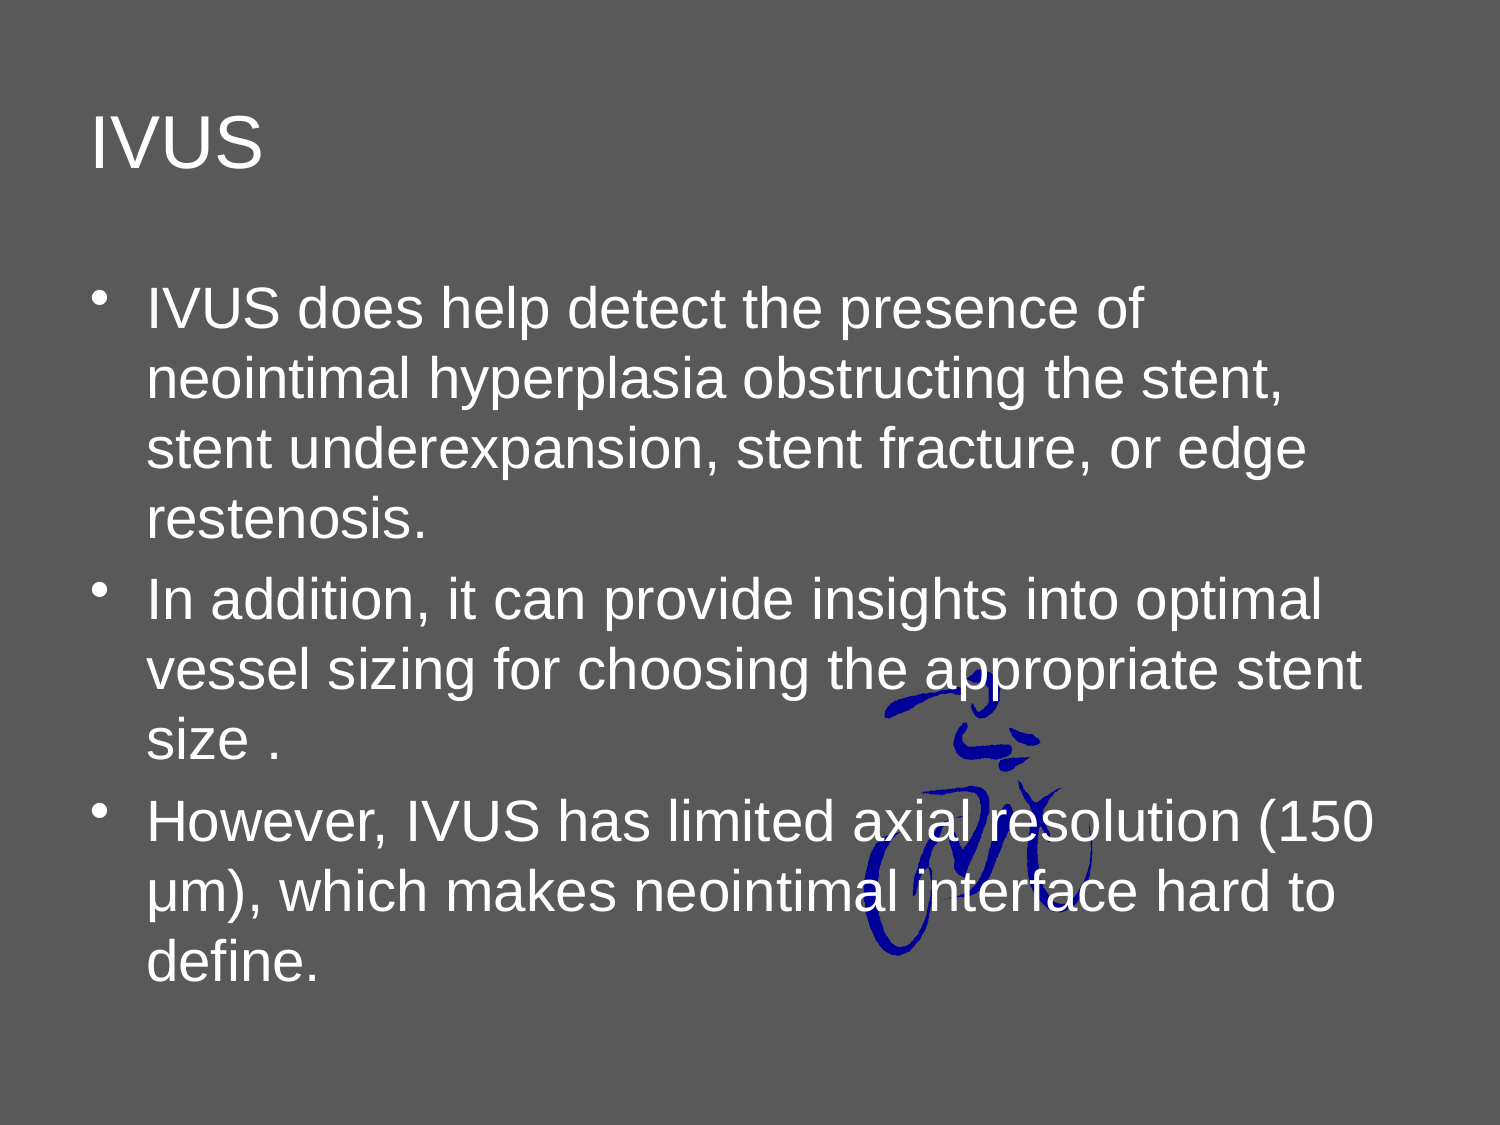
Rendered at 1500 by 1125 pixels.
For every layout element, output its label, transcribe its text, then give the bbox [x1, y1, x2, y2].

list IVUS does help detect the presence of neointimal hyperplasia obstructing the stent, stent underexpansion, stent fracture, or edge restenosis. In addition, it can provide insights into optimal vessel sizing for choosing the appropriate stent size . However, IVUS has limited axial resolution (150 μm), which makes neointimal interface hard to define. [74, 262, 1426, 1006]
title IVUS [74, 44, 1426, 233]
